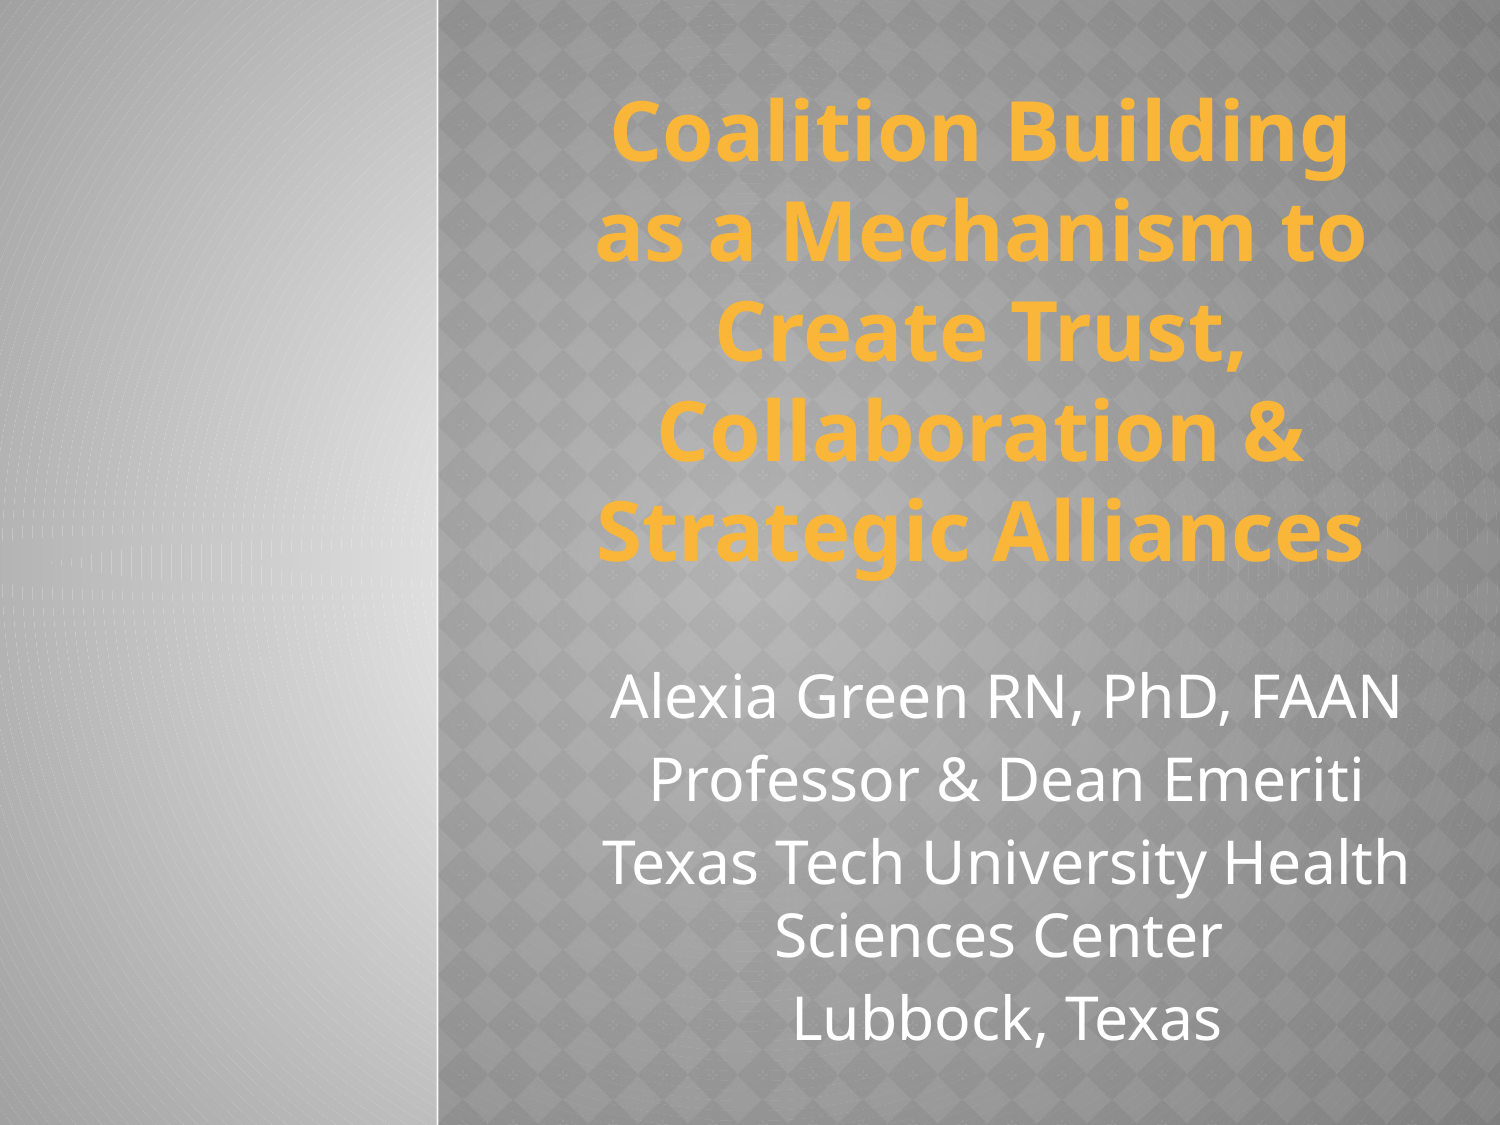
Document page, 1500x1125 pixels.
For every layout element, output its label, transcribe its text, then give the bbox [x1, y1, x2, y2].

subtitle Alexia Green RN, PhD, FAAN Professor & Dean Emeriti Texas Tech University Health Sciences Center Lubbock, Texas [587, 575, 1427, 1063]
title Coalition Building as a Mechanism to Create Trust, Collaboration & Strategic Alliances [562, 287, 1400, 758]
